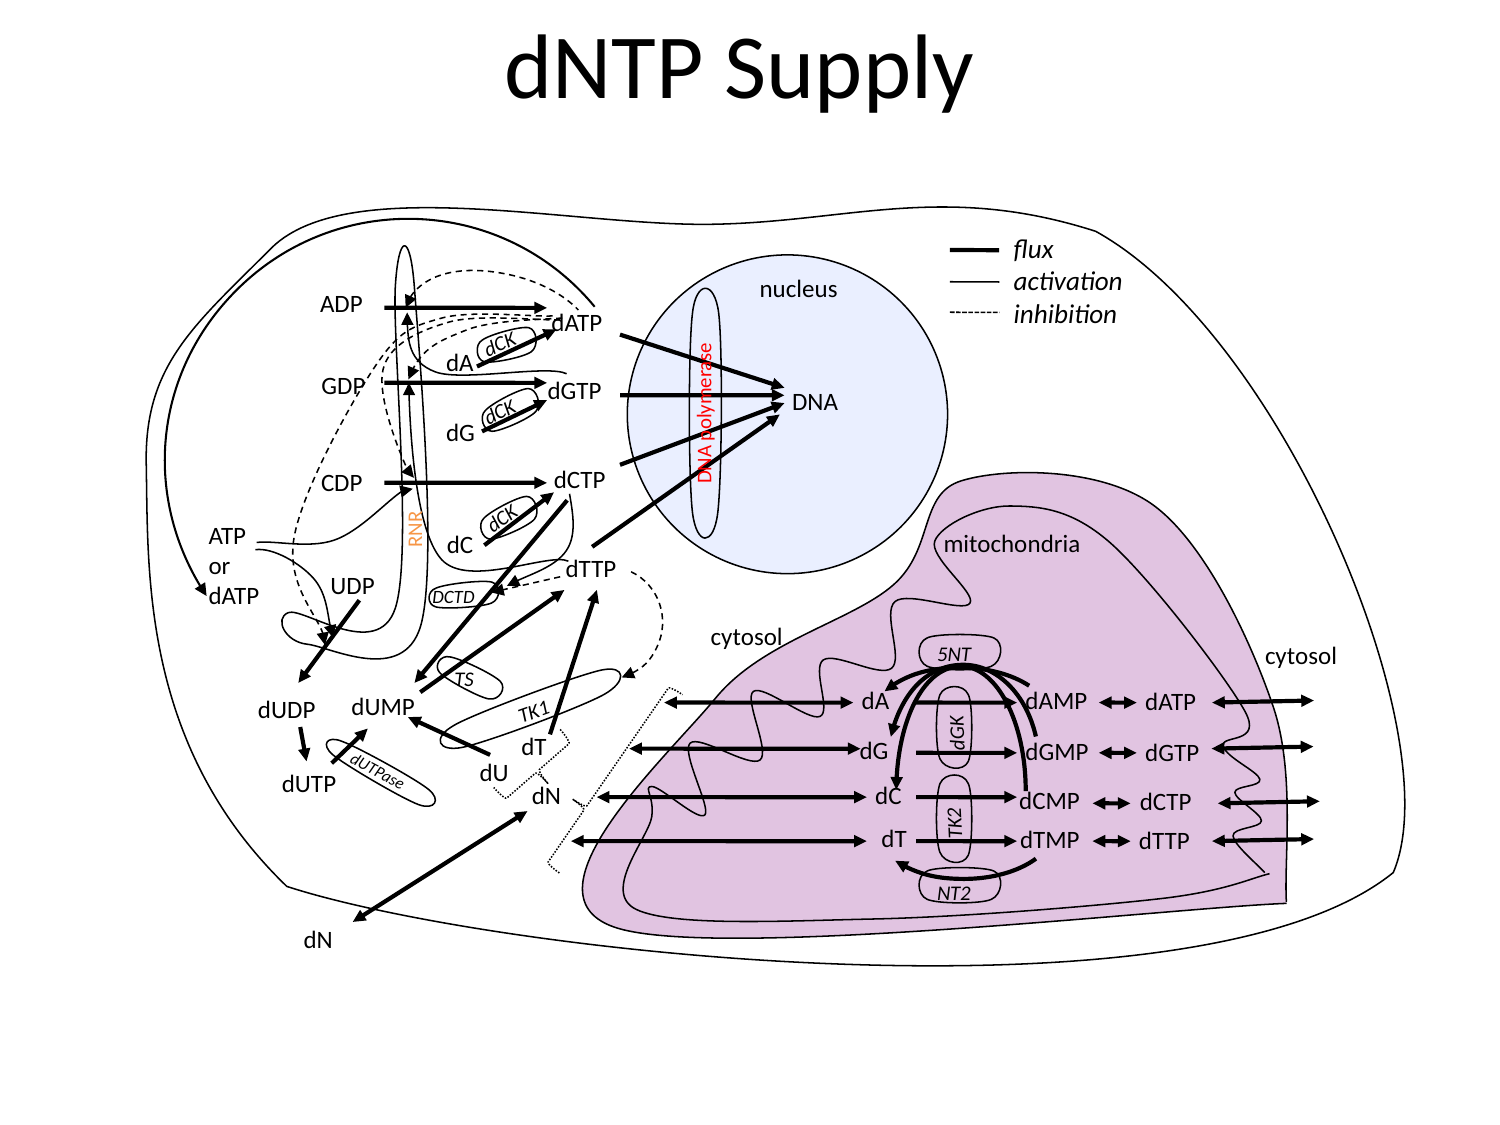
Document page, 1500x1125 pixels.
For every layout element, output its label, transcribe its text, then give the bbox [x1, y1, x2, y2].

text_box [146, 206, 1405, 966]
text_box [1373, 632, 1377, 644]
text_box dNTP Supply [0, 0, 1500, 188]
text_box [255, 549, 337, 638]
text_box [684, 234, 726, 547]
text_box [469, 492, 555, 546]
text_box [366, 910, 693, 956]
text_box [1171, 288, 1302, 468]
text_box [466, 319, 552, 374]
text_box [427, 685, 636, 726]
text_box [491, 576, 561, 593]
text_box [302, 892, 371, 915]
text_box [256, 495, 393, 545]
text_box [1138, 921, 1302, 956]
text_box ATP or dATP [193, 512, 294, 618]
text_box [356, 909, 373, 915]
text_box dN [288, 915, 389, 961]
text_box flux activation inhibition [1071, 223, 1152, 270]
text_box RNR [393, 469, 434, 563]
